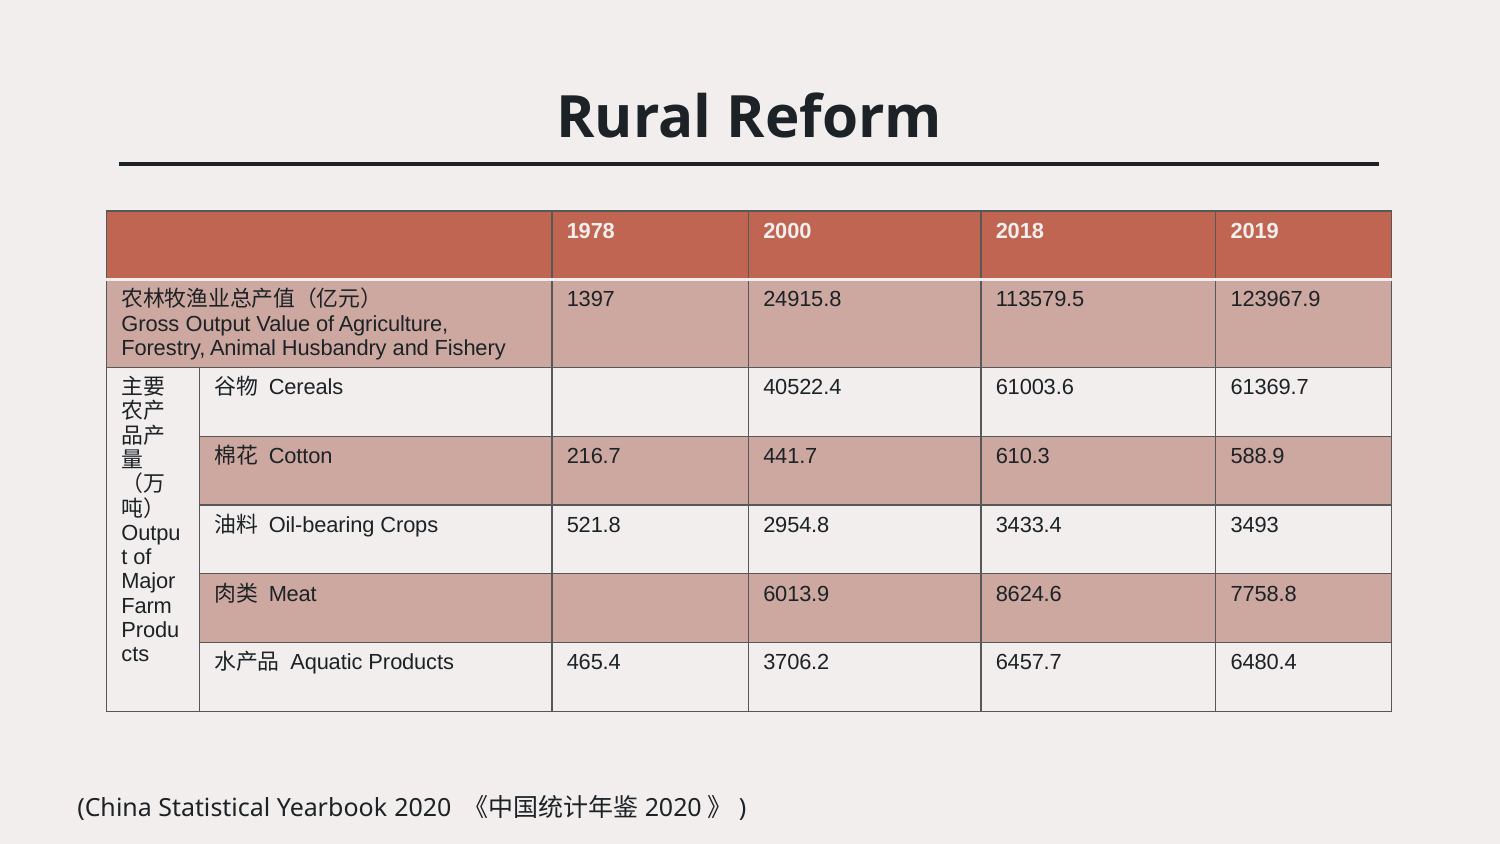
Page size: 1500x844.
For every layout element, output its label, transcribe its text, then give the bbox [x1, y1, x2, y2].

table_cell 6457.7 [982, 643, 1215, 711]
table_cell 24915.8 [749, 281, 980, 367]
table_cell 油料 Oil-bearing Crops [200, 506, 551, 573]
table_cell 7758.8 [1216, 574, 1391, 642]
table_cell 521.8 [553, 506, 748, 573]
table_cell 61003.6 [982, 368, 1215, 436]
table_cell 465.4 [553, 643, 748, 711]
table_cell 6480.4 [1216, 643, 1391, 711]
table_header 2018 [982, 212, 1215, 278]
table_cell 棉花 Cotton [200, 437, 551, 504]
table_cell 123967.9 [1216, 281, 1391, 367]
table_header 1978 [553, 212, 748, 278]
table_cell 216.7 [553, 437, 748, 504]
table_cell 谷物 Cereals [200, 368, 551, 436]
table_cell 441.7 [749, 437, 980, 504]
table_cell 61369.7 [1216, 368, 1391, 436]
table_header [107, 212, 551, 278]
table_cell 主要农产品产量（万吨） Output of Major Farm Products [107, 368, 199, 711]
table_header 2000 [749, 212, 980, 278]
table_cell 40522.4 [749, 368, 980, 436]
table_cell [553, 368, 748, 436]
table_cell 3493 [1216, 506, 1391, 573]
table_header 2019 [1216, 212, 1391, 278]
table_cell 113579.5 [982, 281, 1215, 367]
table_cell 6013.9 [749, 574, 980, 642]
table_cell 8624.6 [982, 574, 1215, 642]
table_cell [553, 574, 748, 642]
table_cell 588.9 [1216, 437, 1391, 504]
table_cell 2954.8 [749, 506, 980, 573]
title Rural Reform [262, 79, 1236, 149]
table_cell 水产品 Aquatic Products [200, 643, 551, 711]
table_cell 1397 [553, 281, 748, 367]
table_cell 农林牧渔业总产值（亿元） Gross Output Value of Agriculture, Forestry, Animal Husbandry and Fishery [107, 281, 551, 367]
list (China Statistical Yearbook 2020 《中国统计年鉴2020》) [77, 732, 1421, 844]
table_cell 3706.2 [749, 643, 980, 711]
table_cell 610.3 [982, 437, 1215, 504]
table_cell 3433.4 [982, 506, 1215, 573]
table_cell 肉类 Meat [200, 574, 551, 642]
